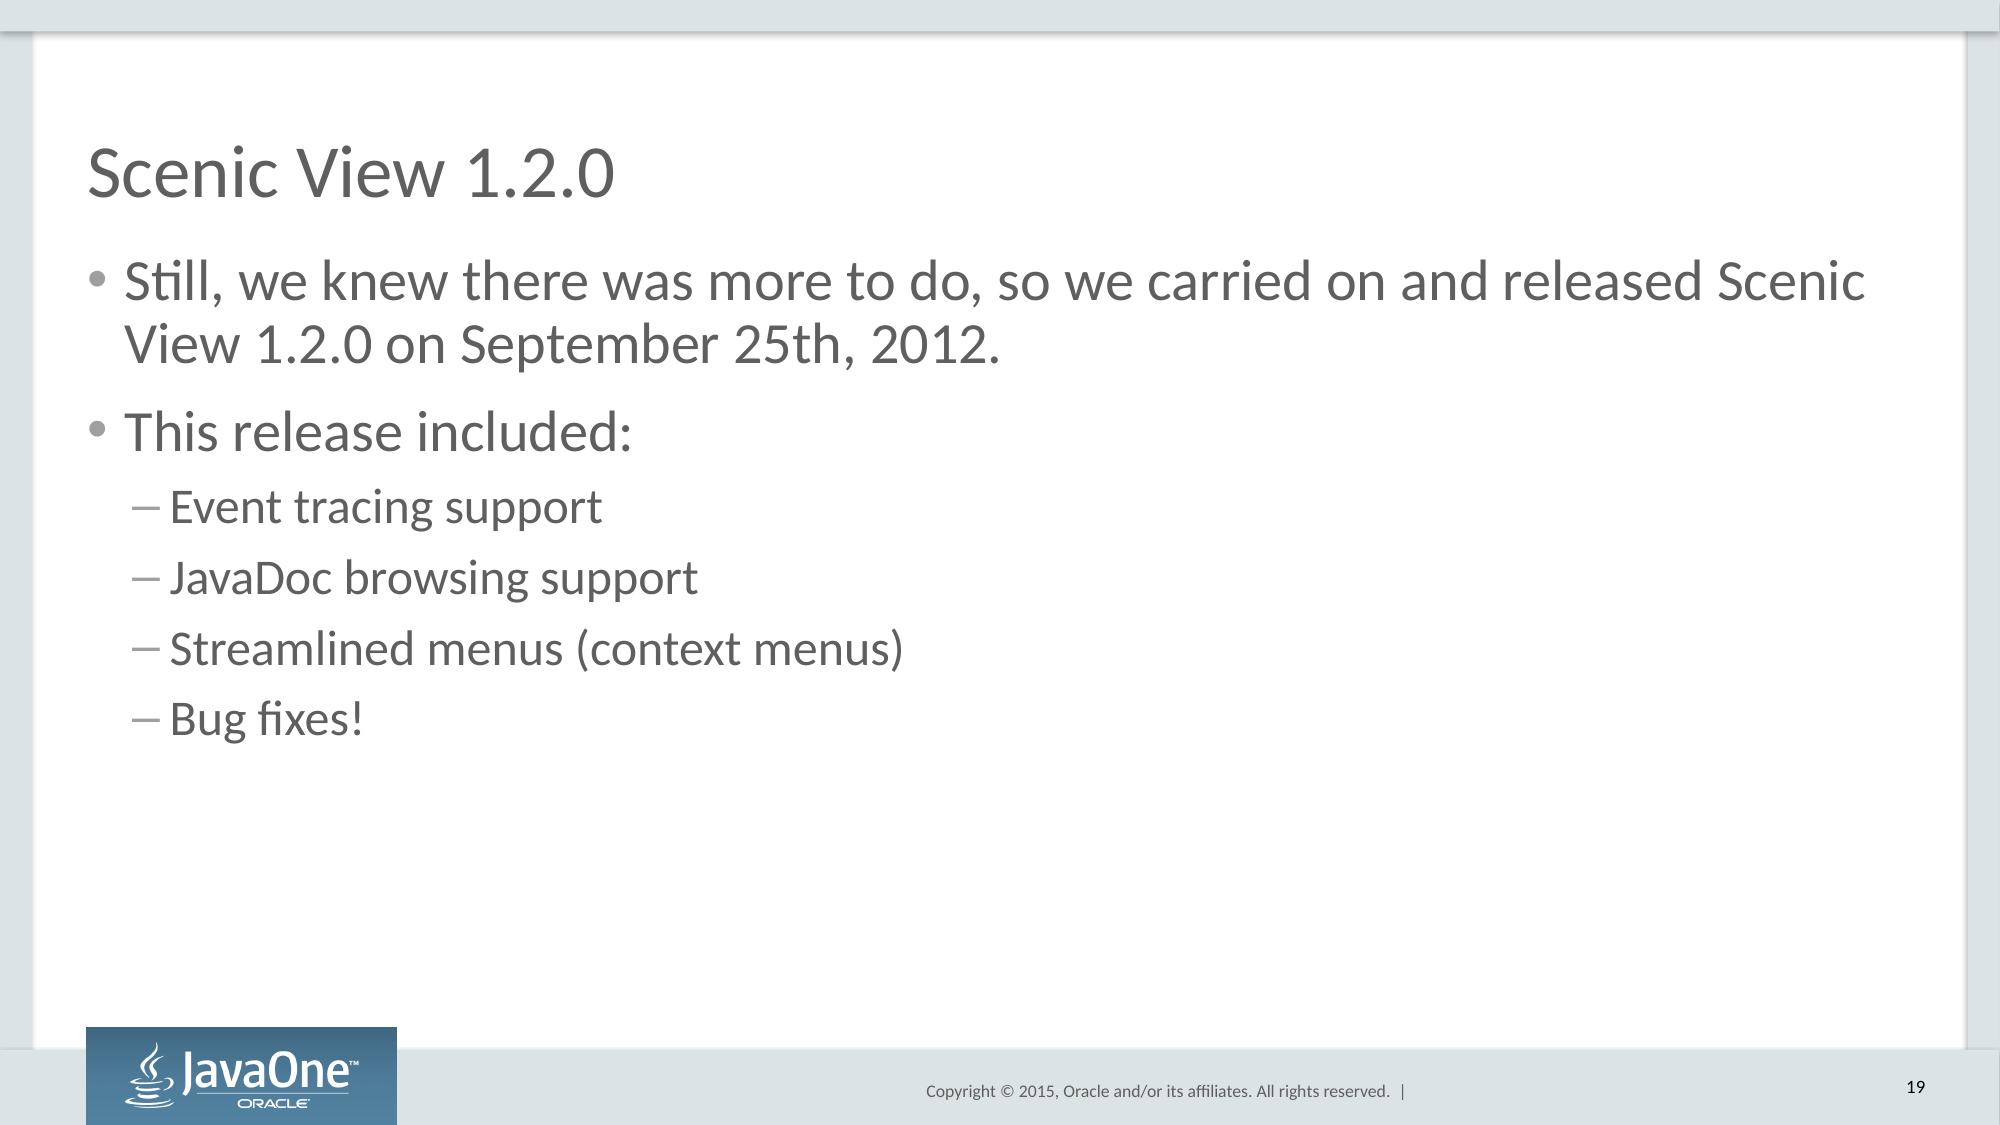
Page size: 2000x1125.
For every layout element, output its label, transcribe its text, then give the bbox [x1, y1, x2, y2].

title Scenic View 1.2.0 [87, 66, 1913, 213]
list Still, we knew there was more to do, so we carried on and released Scenic View 1.2.0 on September 25th, 2012. This release included: Event tracing support JavaDoc browsing support Streamlined menus (context menus) Bug fixes! [87, 249, 1913, 975]
text_box 19 [1899, 1068, 1933, 1104]
picture [86, 1027, 397, 1125]
